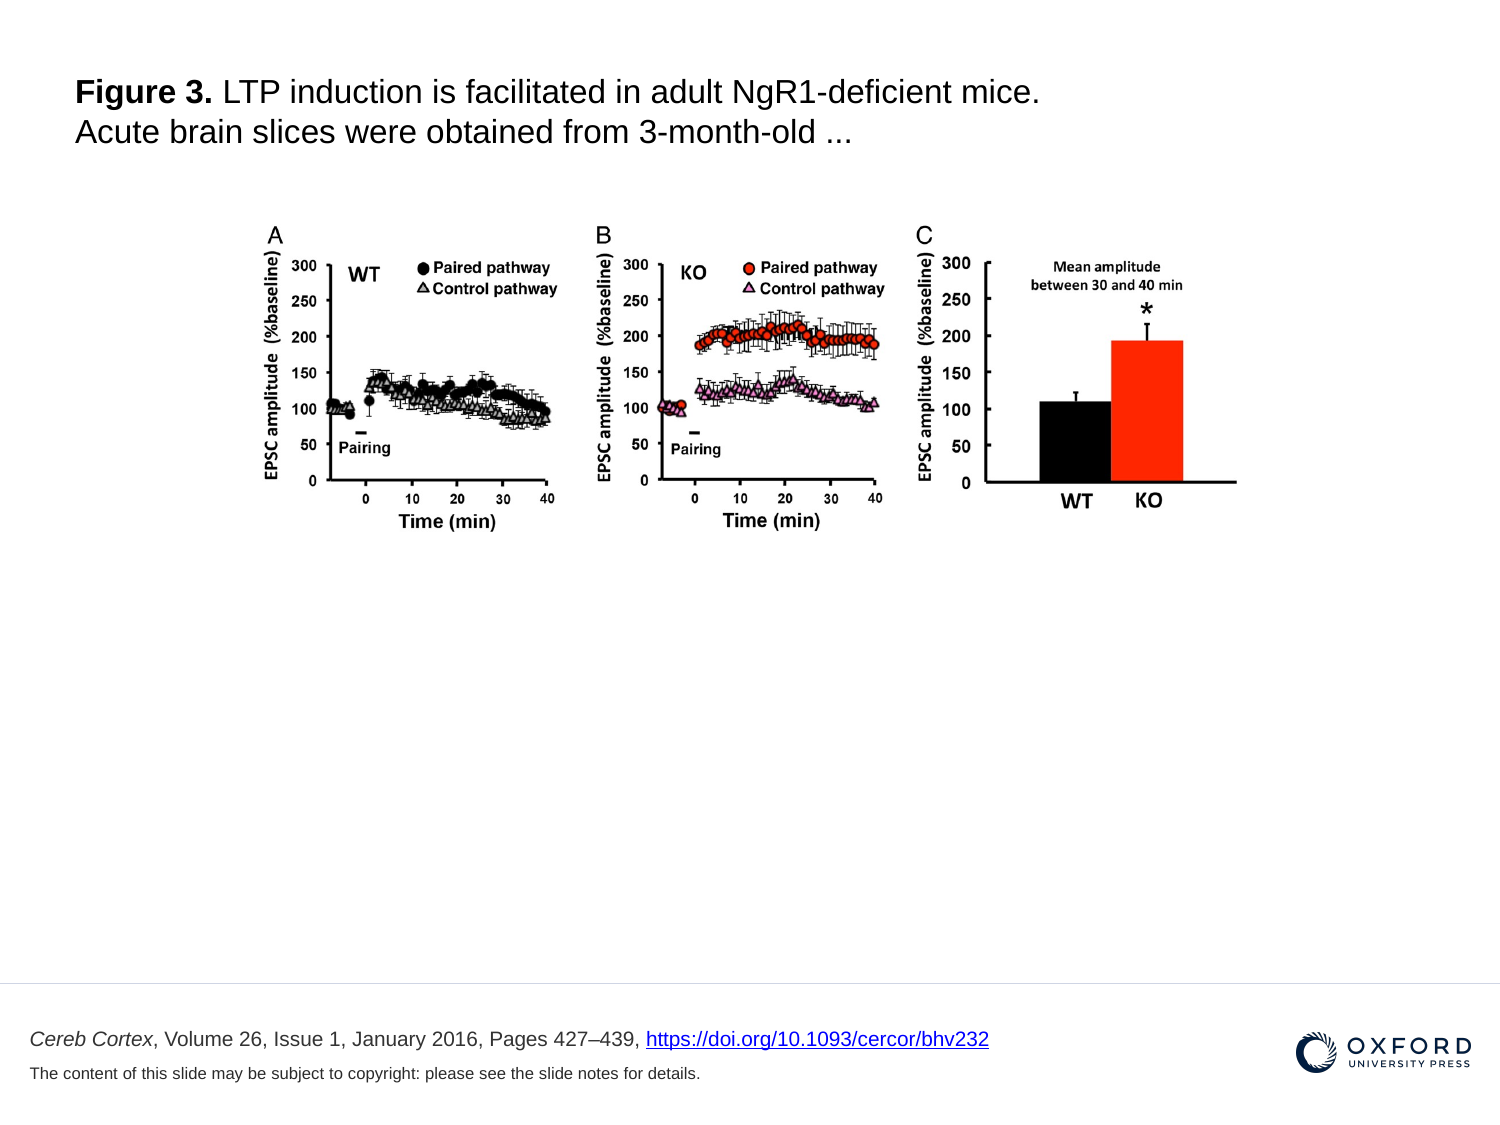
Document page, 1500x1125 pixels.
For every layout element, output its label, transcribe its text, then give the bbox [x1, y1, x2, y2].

picture [262, 224, 1238, 533]
picture [1296, 1032, 1471, 1073]
footer Cereb Cortex, Volume 26, Issue 1, January 2016, Pages 427–439, https://doi.org/10.1093/cercor/bhv232 The content of this slide may be subject to copyright: please see the slide notes for details. [0, 983, 1260, 1125]
title Figure 3. LTP induction is facilitated in adult NgR1-deficient mice. Acute brain slices were obtained from 3-month-old ... [75, 69, 1078, 171]
